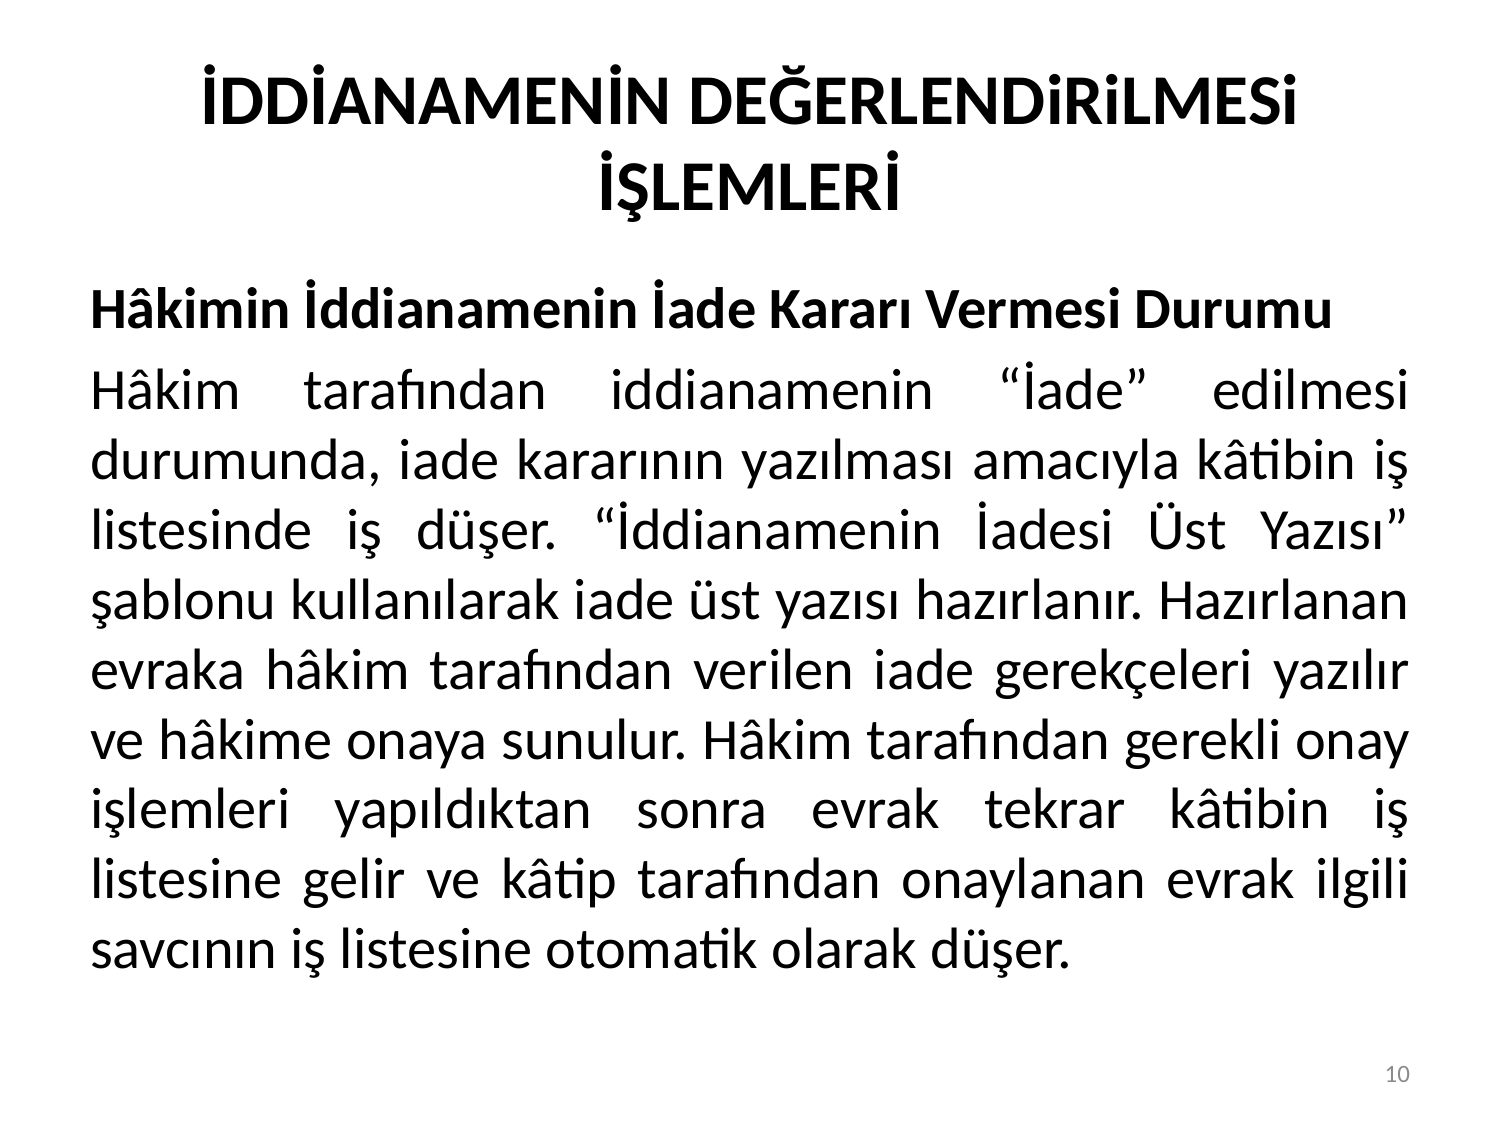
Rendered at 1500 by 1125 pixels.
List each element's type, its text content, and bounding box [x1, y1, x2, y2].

title İDDİANAMENİN DEĞERLENDiRiLMESi İŞLEMLERİ [75, 45, 1425, 233]
list Hâkimin İddianamenin İade Kararı Vermesi Durumu Hâkim tarafından iddianamenin “İade” edilmesi durumunda, iade kararının yazılması amacıyla kâtibin iş listesinde iş düşer. “İddianamenin İadesi Üst Yazısı” şablonu kullanılarak iade üst yazısı hazırlanır. Hazırlanan evraka hâkim tarafından verilen iade gerekçeleri yazılır ve hâkime onaya sunulur. Hâkim tarafından gerekli onay işlemleri yapıldıktan sonra evrak tekrar kâtibin iş listesine gelir ve kâtip tarafından onaylanan evrak ilgili savcının iş listesine otomatik olarak düşer. [75, 262, 1425, 1005]
slide_number 10 [1074, 1042, 1425, 1103]
